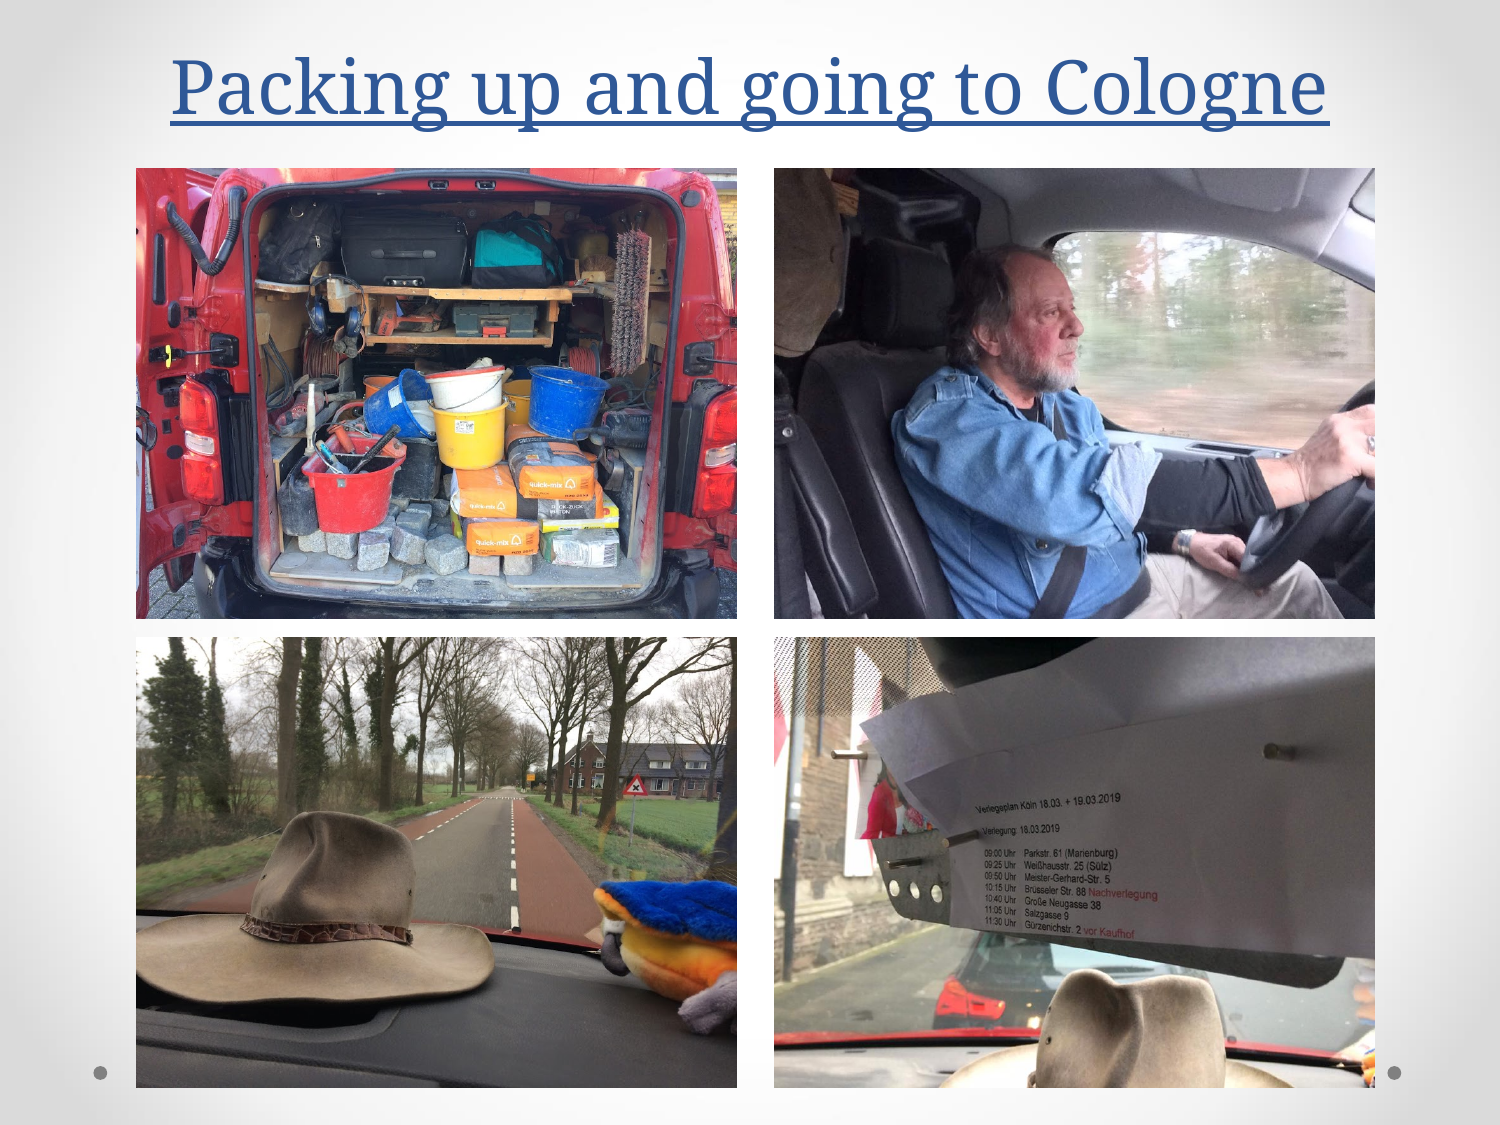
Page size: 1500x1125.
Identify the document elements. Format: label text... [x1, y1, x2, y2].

picture [0, 138, 1500, 1125]
title Packing up and going to Cologne [0, 0, 1500, 138]
